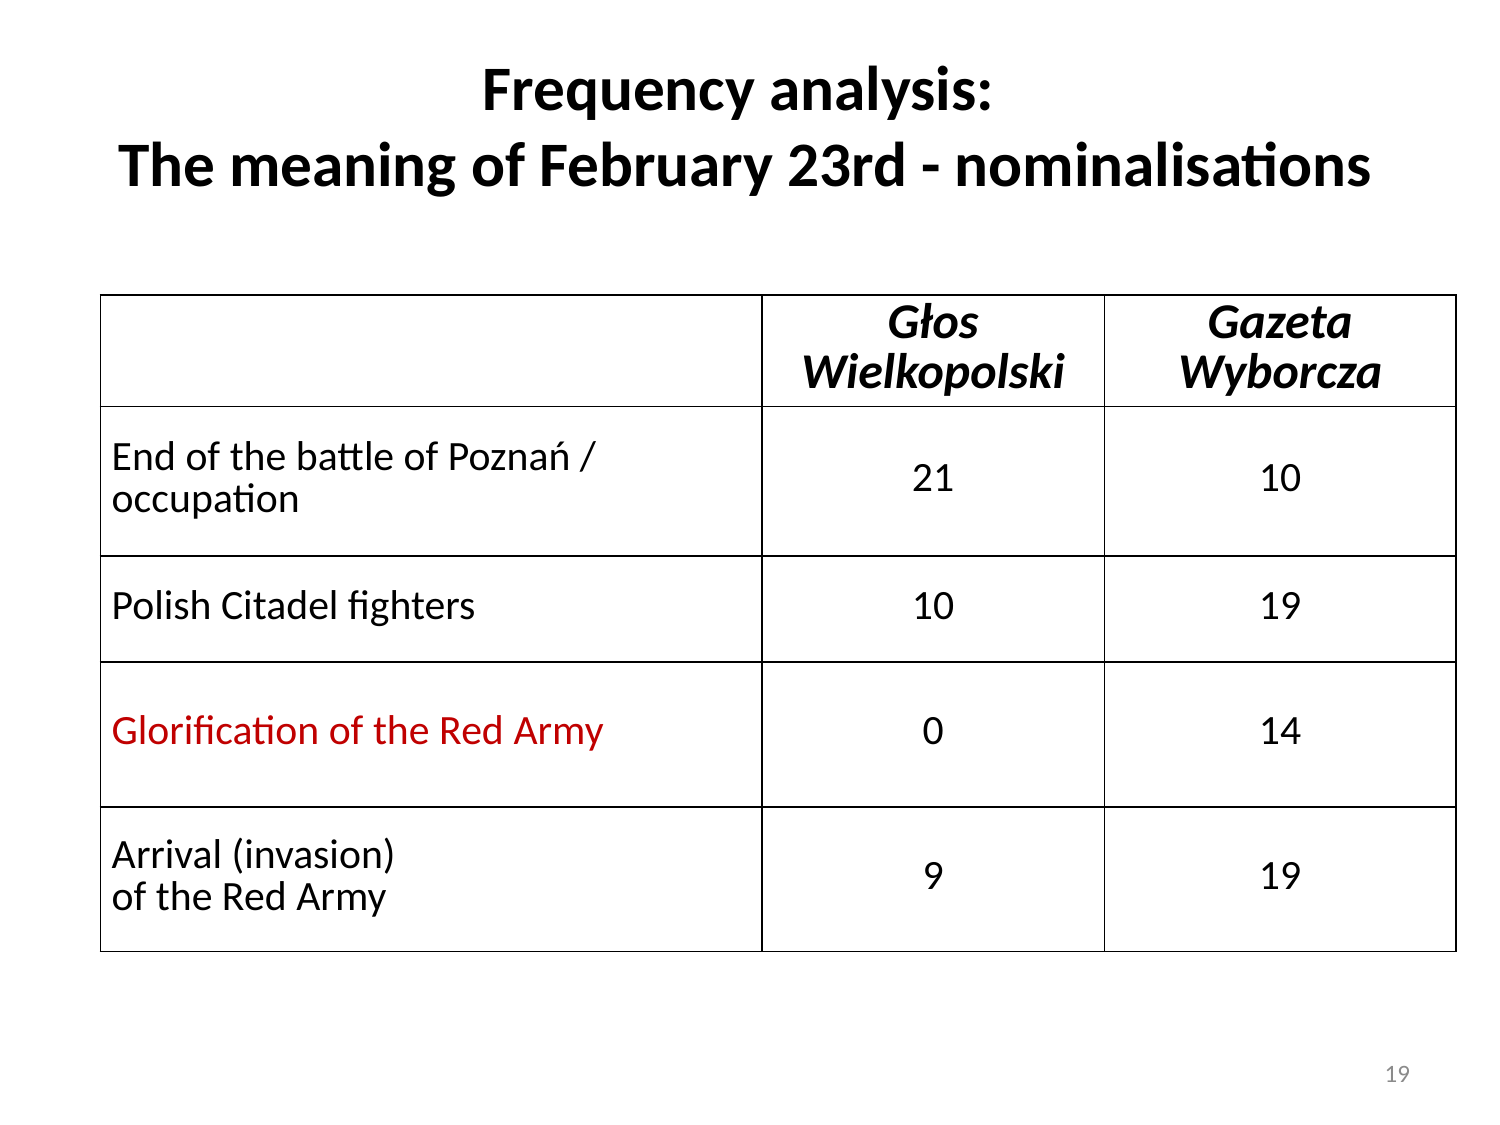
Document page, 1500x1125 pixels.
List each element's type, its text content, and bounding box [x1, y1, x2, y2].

table_cell 19 [1105, 557, 1455, 661]
table_cell 10 [1105, 407, 1455, 555]
table_cell Arrival (invasion) of the Red Army [101, 808, 761, 951]
table_header Gazeta Wyborcza [1105, 296, 1455, 406]
table_cell Polish Citadel fighters [101, 557, 761, 661]
table_cell End of the battle of Poznań / occupation [101, 407, 761, 555]
table_cell 9 [763, 808, 1104, 951]
table_cell Glorification of the Red Army [101, 663, 761, 806]
table_header [101, 296, 761, 406]
table_cell 14 [1105, 663, 1455, 806]
title Frequency analysis: The meaning of February 23rd - nominalisations [70, 29, 1421, 217]
table_cell 21 [763, 407, 1104, 555]
slide_number 19 [1074, 1042, 1425, 1103]
table_header Głos Wielkopolski [763, 296, 1104, 406]
table_cell 10 [763, 557, 1104, 661]
table_cell 0 [763, 663, 1104, 806]
table_cell 19 [1105, 808, 1455, 951]
